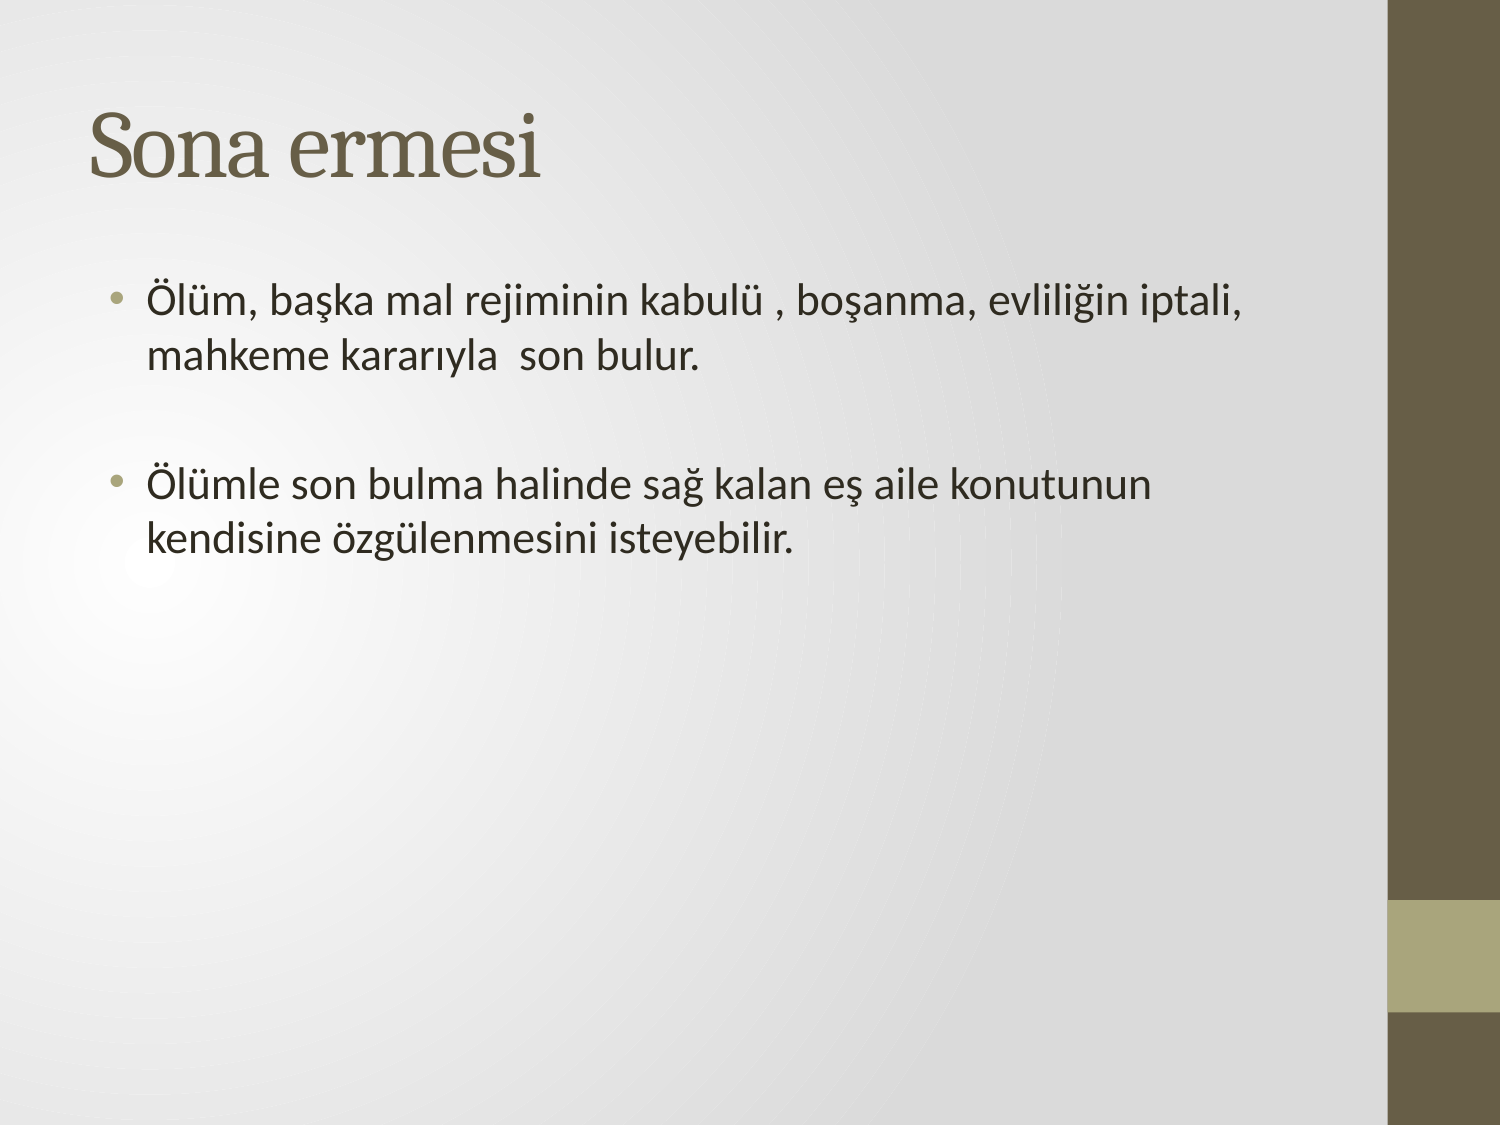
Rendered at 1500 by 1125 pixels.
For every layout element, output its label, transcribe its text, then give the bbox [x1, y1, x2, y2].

title Sona ermesi [75, 45, 1325, 233]
list Ölüm, başka mal rejiminin kabulü , boşanma, evliliğin iptali, mahkeme kararıyla son bulur. Ölümle son bulma halinde sağ kalan eş aile konutunun kendisine özgülenmesini isteyebilir. [75, 262, 1325, 1050]
